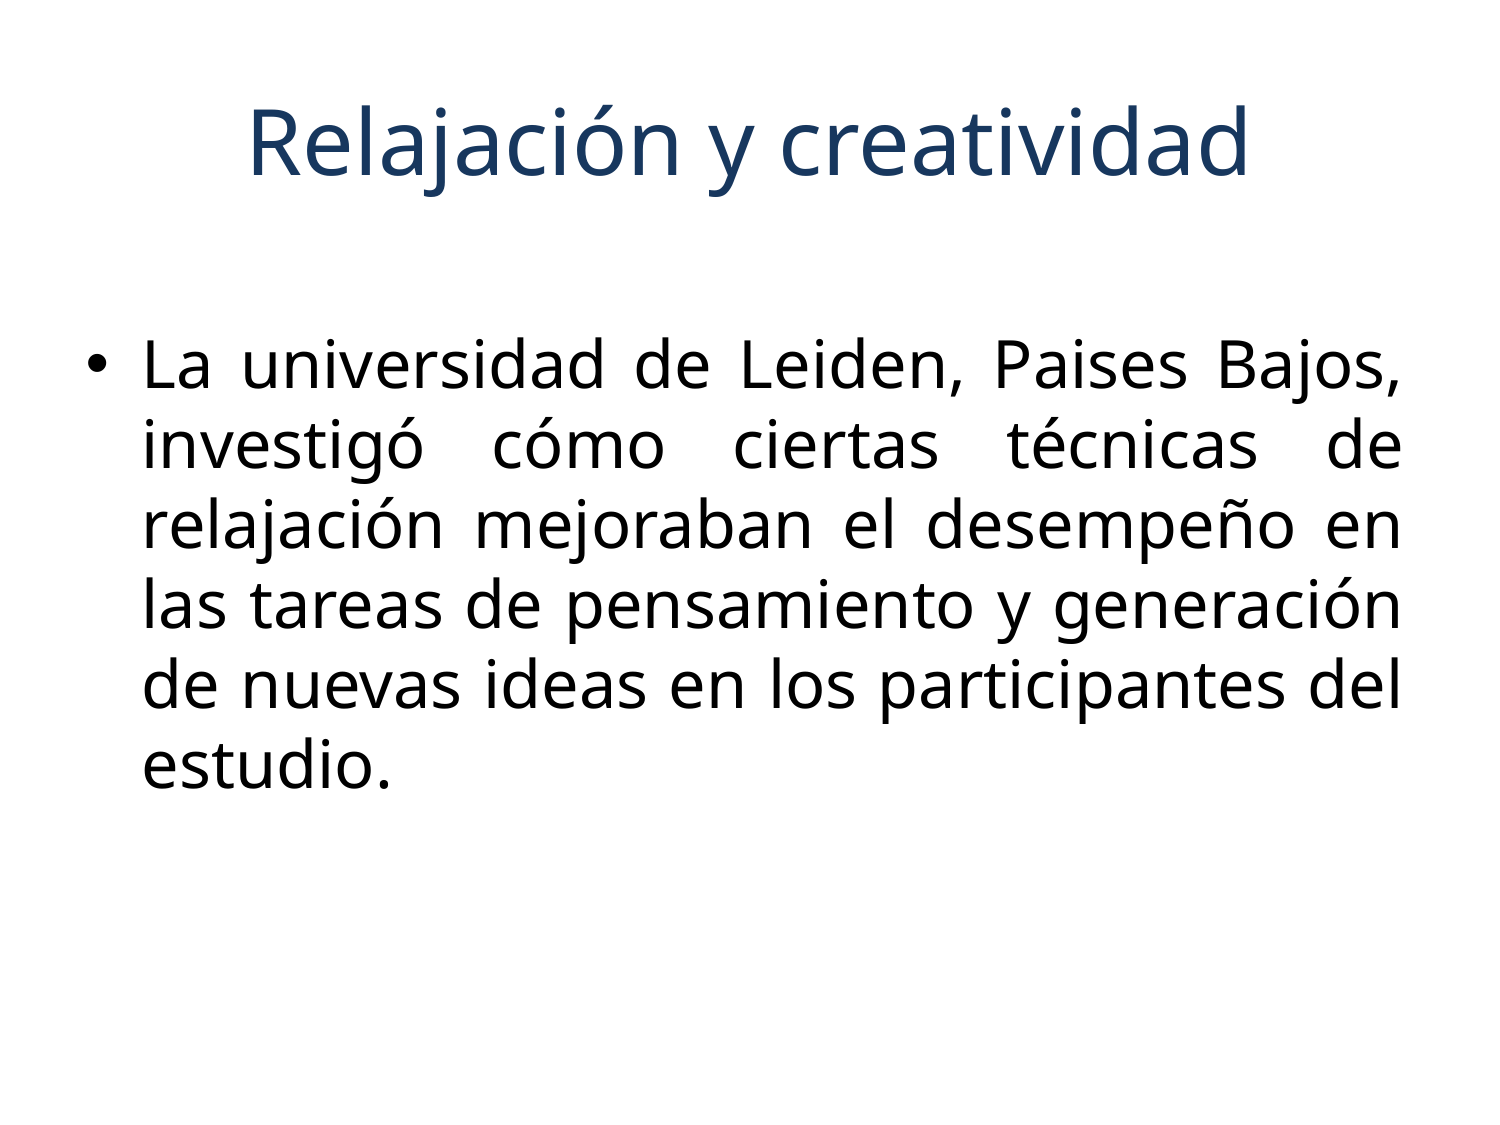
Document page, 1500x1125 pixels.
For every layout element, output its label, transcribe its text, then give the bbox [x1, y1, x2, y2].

title Relajación y creatividad [75, 45, 1425, 233]
list La universidad de Leiden, Paises Bajos, investigó cómo ciertas técnicas de relajación mejoraban el desempeño en las tareas de pensamiento y generación de nuevas ideas en los participantes del estudio. [70, 314, 1421, 1057]
